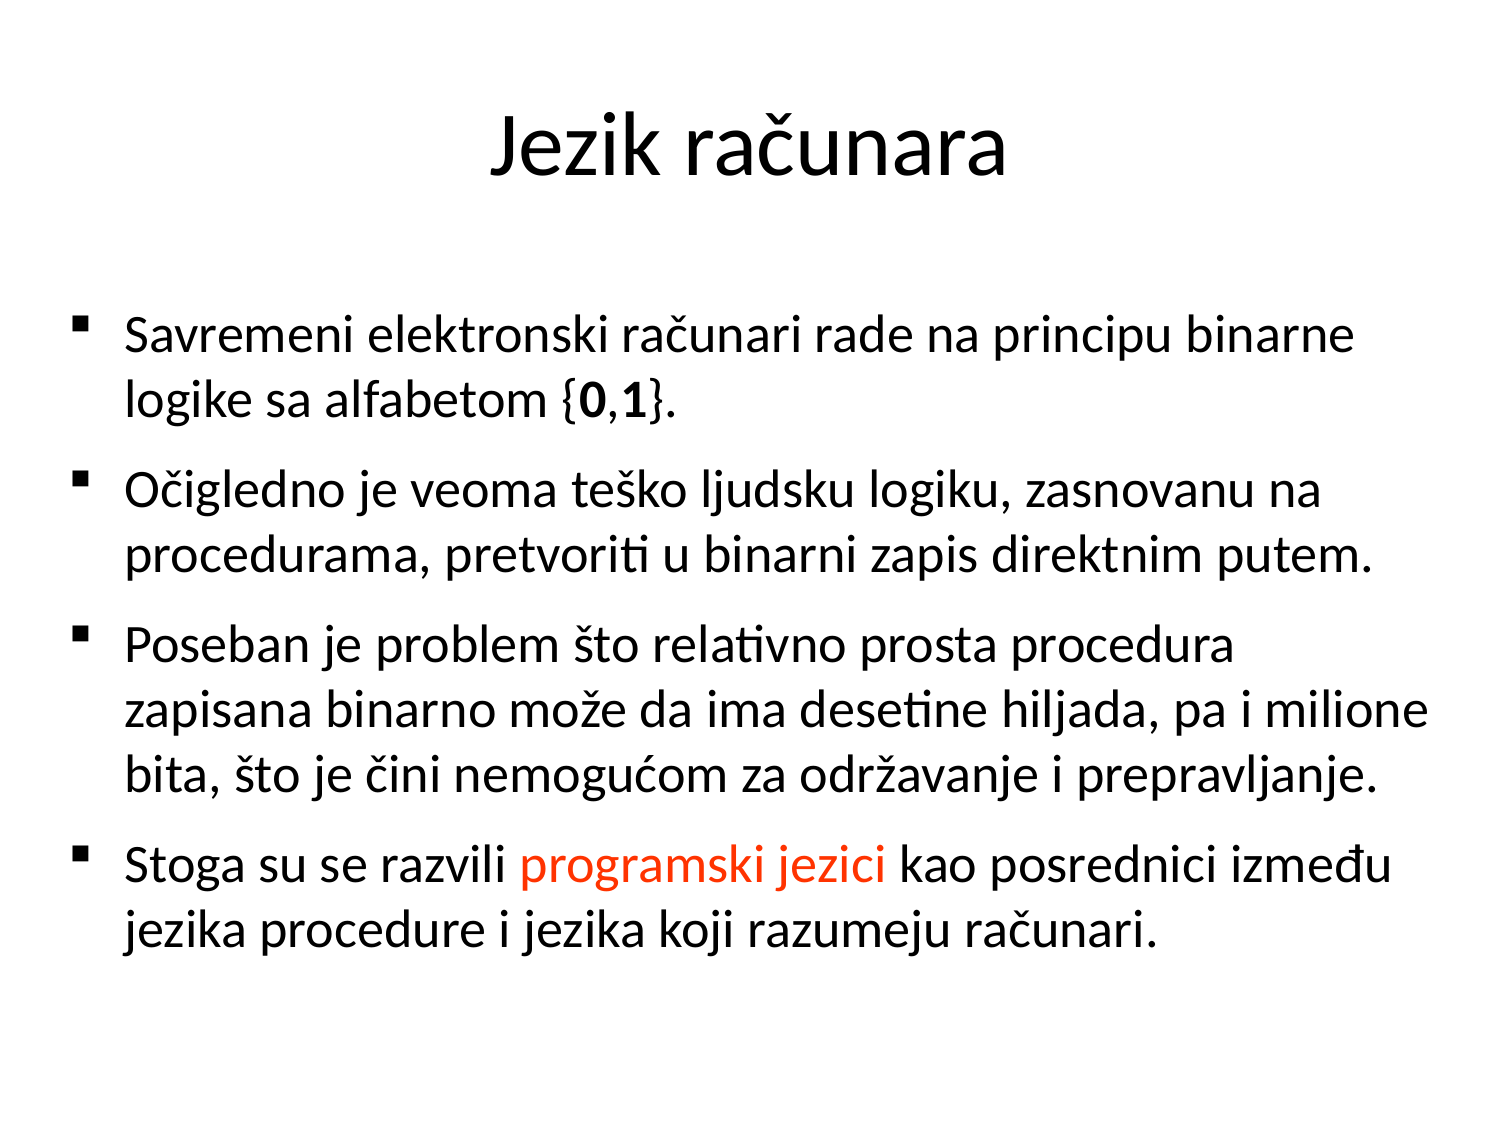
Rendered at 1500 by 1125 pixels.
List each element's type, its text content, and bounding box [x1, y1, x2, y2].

list Savremeni elektronski računari rade na principu binarne logike sa alfabetom {0,1}. Očigledno je veoma teško ljudsku logiku, zasnovanu na procedurama, pretvoriti u binarni zapis direktnim putem. Poseban je problem što relativno prosta procedura zapisana binarno može da ima desetine hiljada, pa i milione bita, što je čini nemogućom za održavanje i prepravljanje. Stoga su se razvili programski jezici kao posrednici između jezika procedure i jezika koji razumeju računari. [53, 290, 1447, 966]
title Jezik računara [75, 45, 1425, 233]
